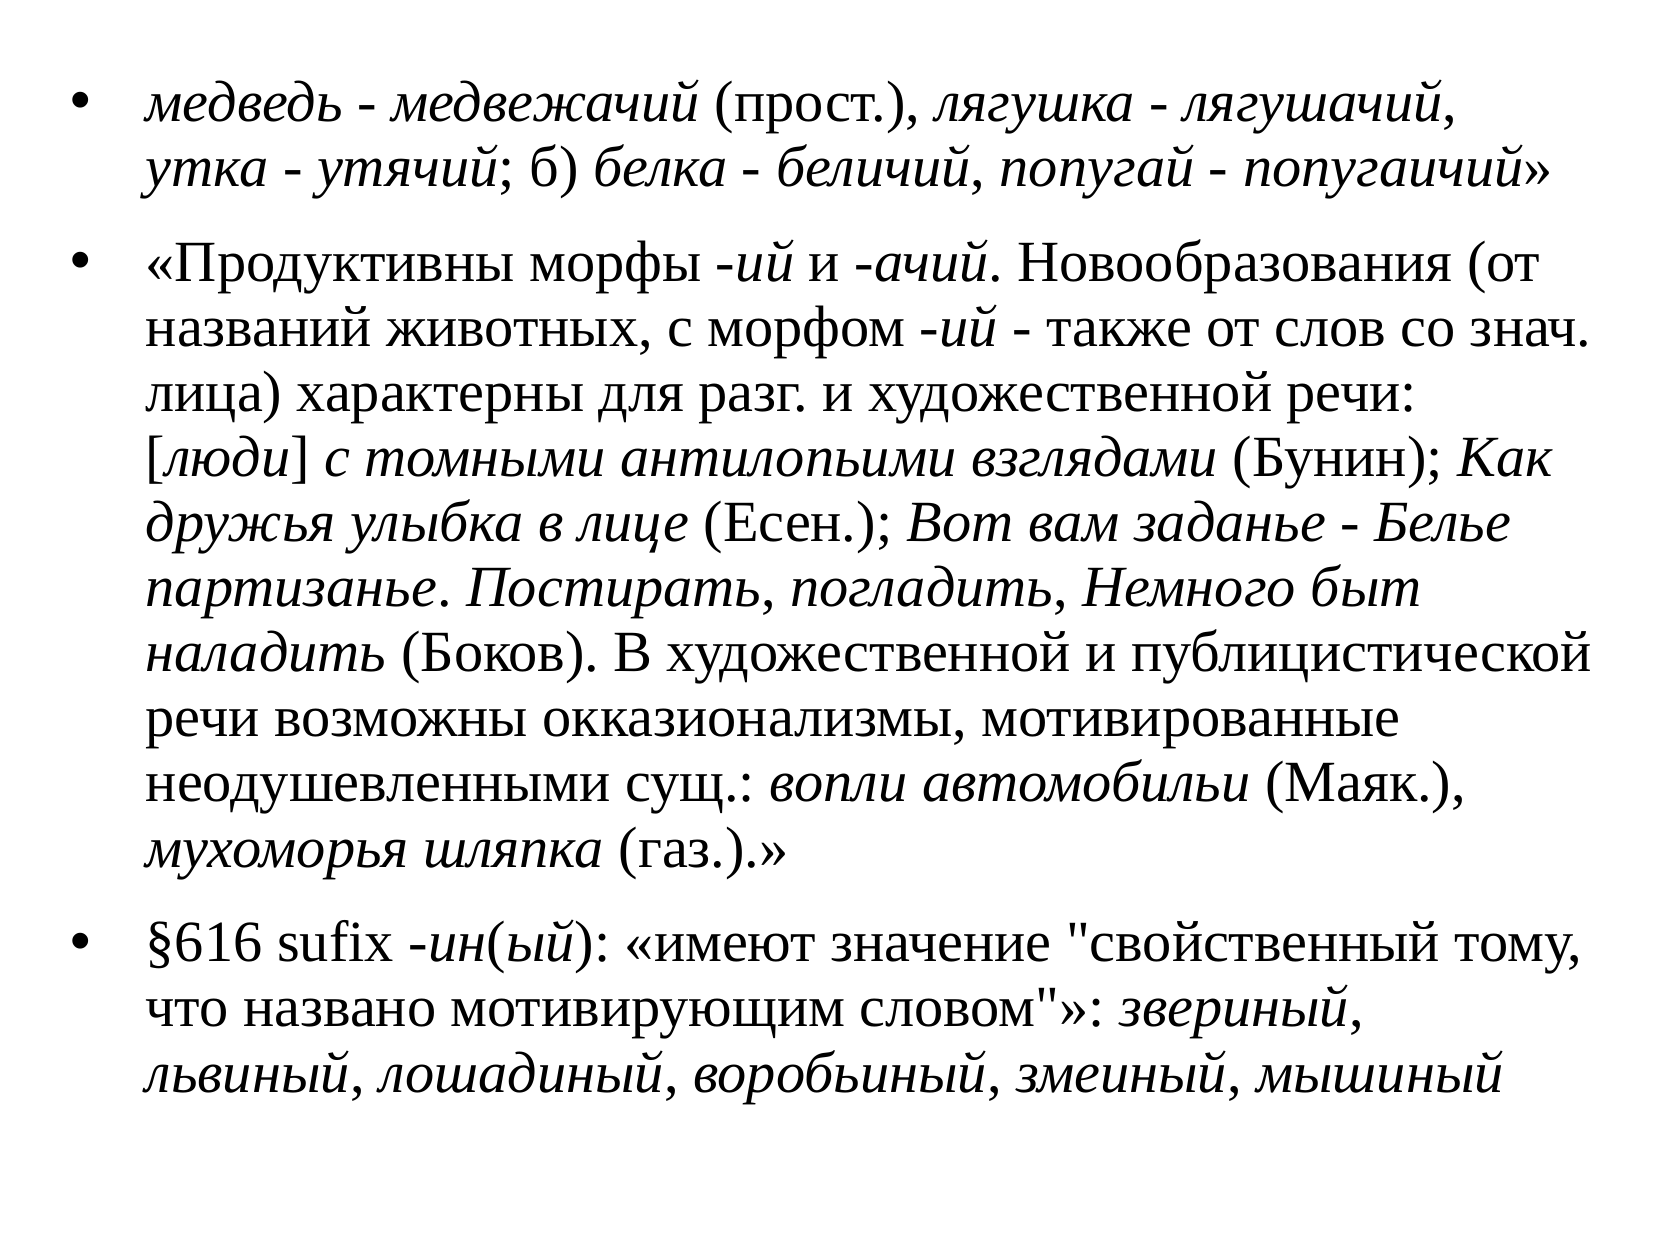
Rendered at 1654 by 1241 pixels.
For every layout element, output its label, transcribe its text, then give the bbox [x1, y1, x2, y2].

list медведь - медвежачий (прост.), лягушка - лягушачий, утка - утячий; б) белка - беличий, попугай - попугаичий» «Продуктивны морфы -ий и -ачий. Новообразования (от названий животных, с морфом -ий - также от слов со знач. лица) характерны для разг. и художественной речи: [люди] с томными антилопьими взглядами (Бунин); Как дружья улыбка в лице (Есен.); Вот вам заданье - Белье партизанье. Постирать, погладить, Немного быт наладить (Боков). В художественной и публицистической речи возможны окказионализмы, мотивированные неодушевленными сущ.: вопли автомобильи (Маяк.), мухоморья шляпка (газ.).» §616 sufix -ин(ый): «имеют значение "свойственный тому, что названо мотивирующим словом"»: звериный, львиный, лошадиный, воробьиный, змеиный, мышиный [70, 64, 1595, 1176]
